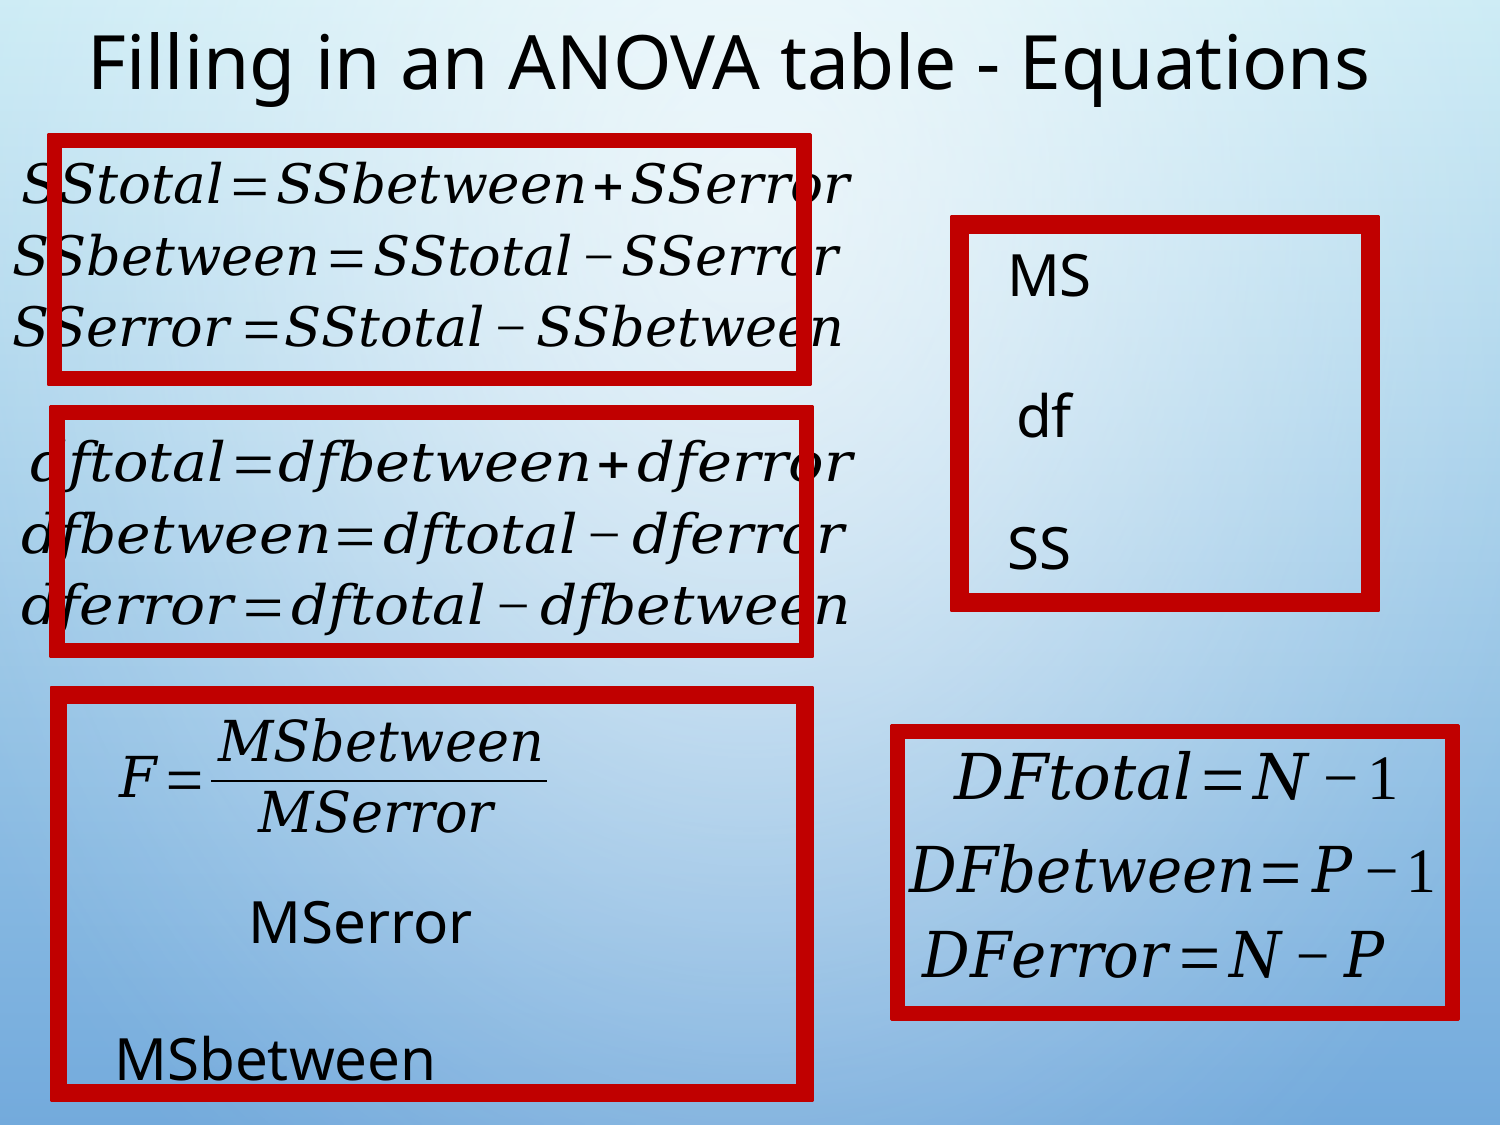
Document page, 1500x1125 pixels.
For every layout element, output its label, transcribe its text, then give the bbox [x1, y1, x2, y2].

text_box [950, 215, 1380, 612]
text_box [49, 405, 814, 658]
text_box [890, 724, 1460, 1021]
table_cell 3 [0, 0, 1500, 395]
title Filling in an ANOVA table - Equations [54, 6, 1405, 124]
text_box [47, 133, 812, 386]
text_box [50, 686, 814, 1102]
